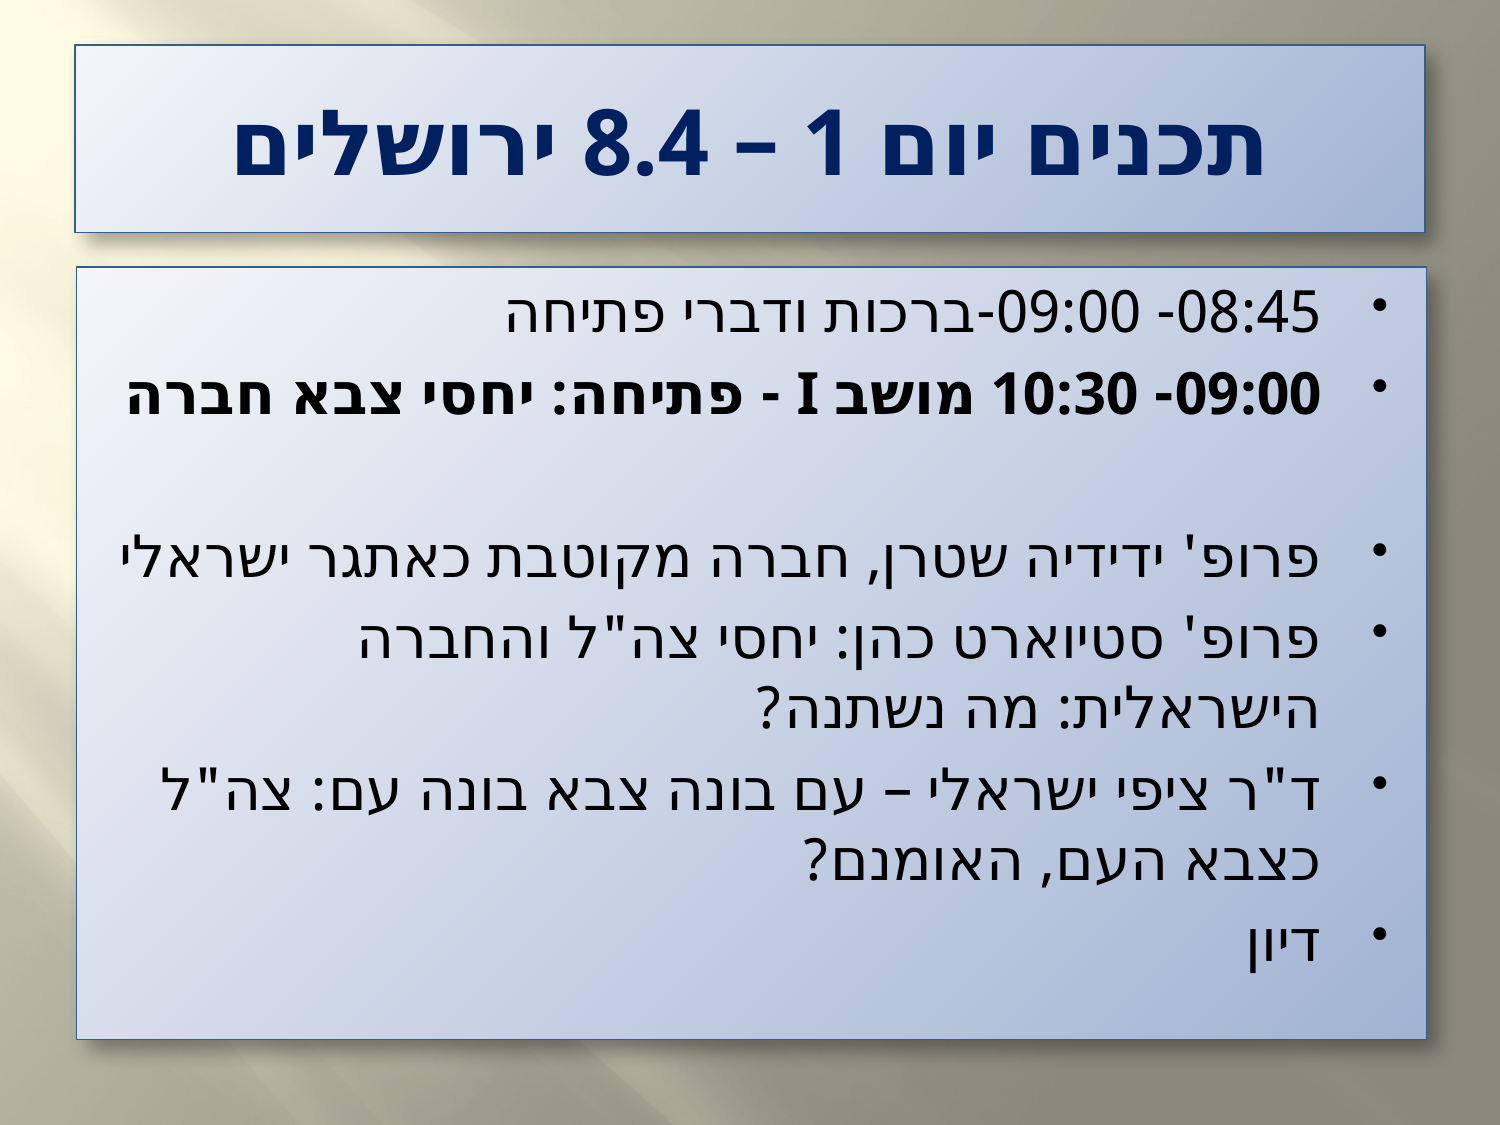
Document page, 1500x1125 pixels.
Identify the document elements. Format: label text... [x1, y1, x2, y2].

list 08:45- 09:00-ברכות ודברי פתיחה 09:00- 10:30 מושב I - פתיחה: יחסי צבא חברה פרופ' ידידיה שטרן, חברה מקוטבת כאתגר ישראלי פרופ' סטיוארט כהן: יחסי צה"ל והחברה הישראלית: מה נשתנה? ד"ר ציפי ישראלי – עם בונה צבא בונה עם: צה"ל כצבא העם, האומנם? דיון [76, 266, 1427, 1040]
title תכנים יום 1 – 8.4 ירושלים [74, 44, 1426, 233]
